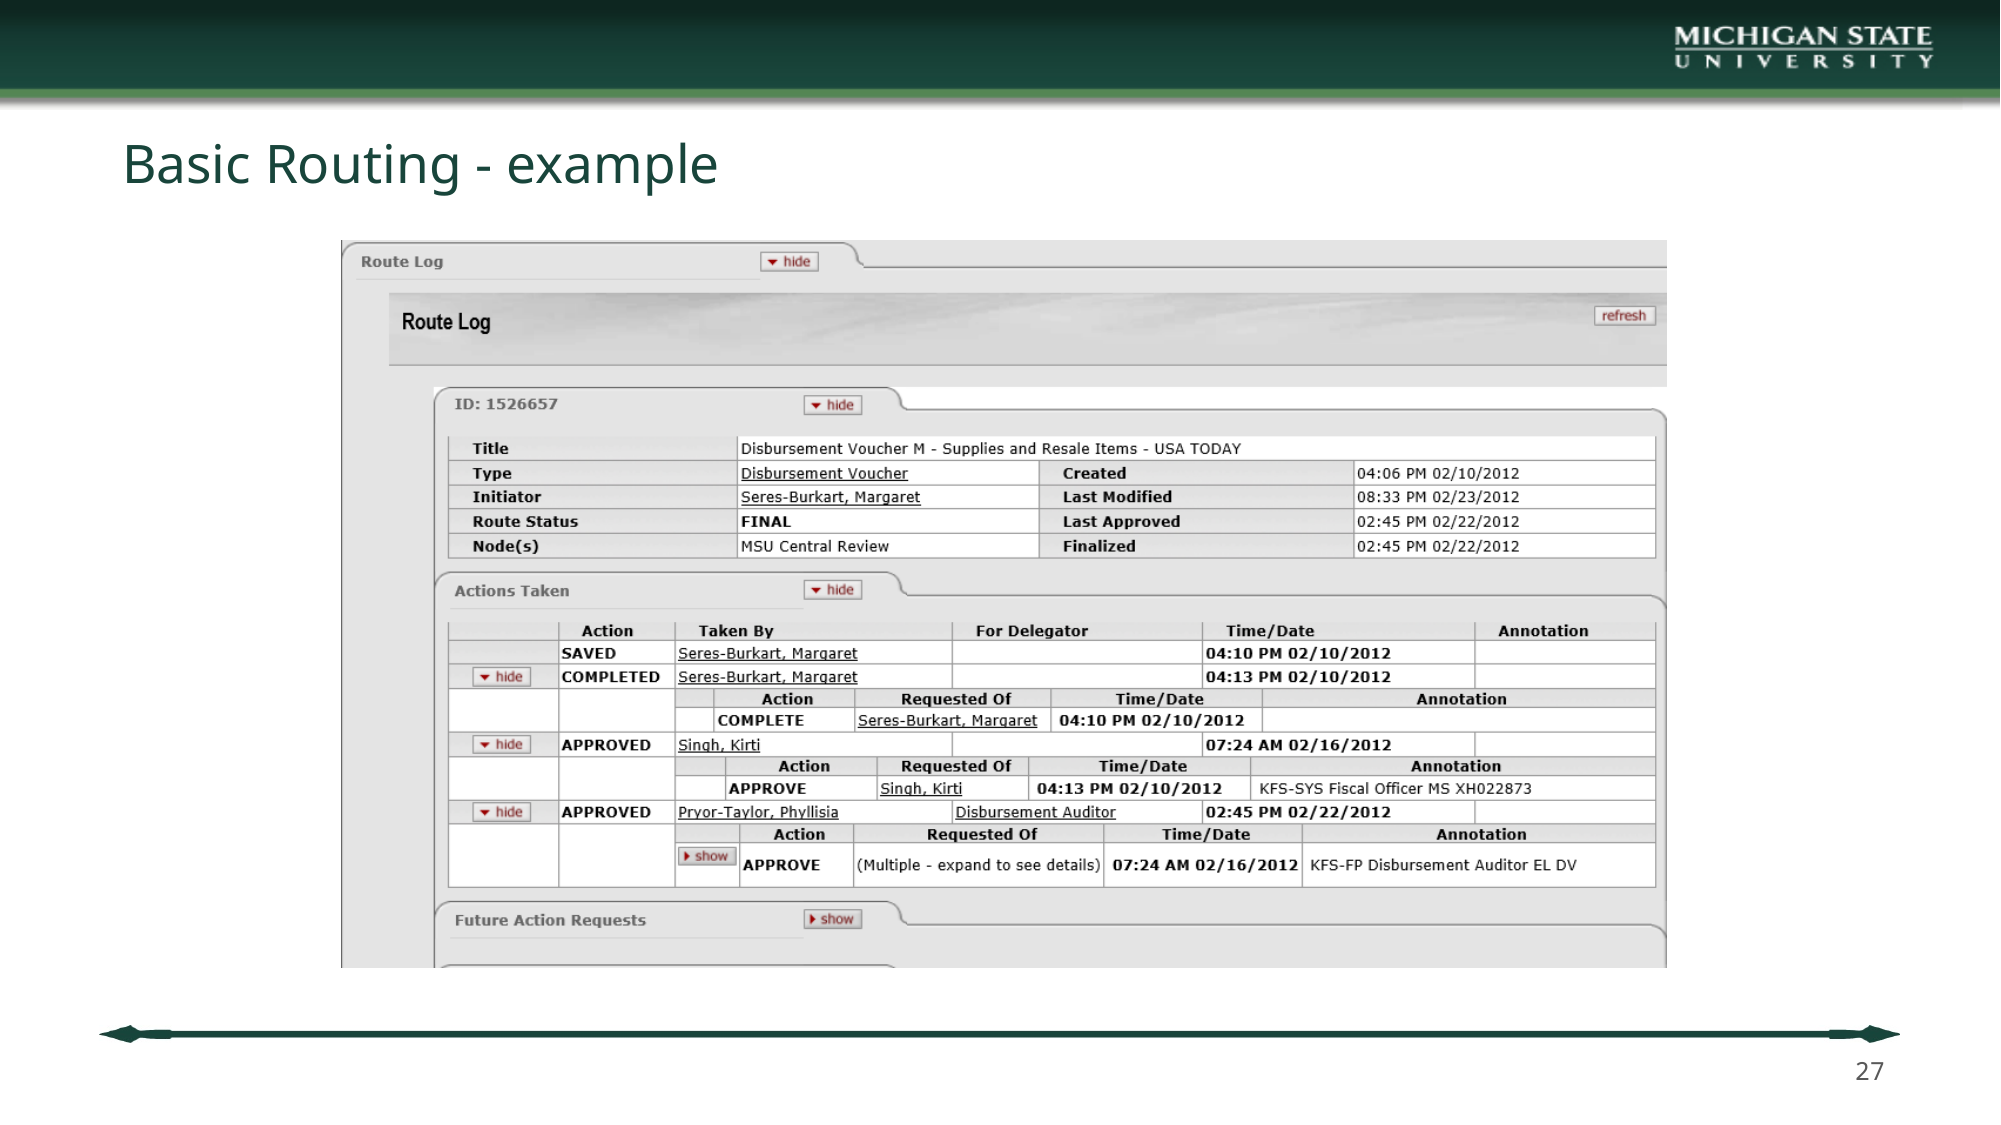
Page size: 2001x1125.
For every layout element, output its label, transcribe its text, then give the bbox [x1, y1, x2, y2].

slide_number 27 [1433, 1042, 1900, 1103]
title Basic Routing - example [107, 123, 1908, 203]
picture [0, 0, 2000, 110]
picture [340, 240, 1667, 968]
picture [99, 1025, 1900, 1043]
